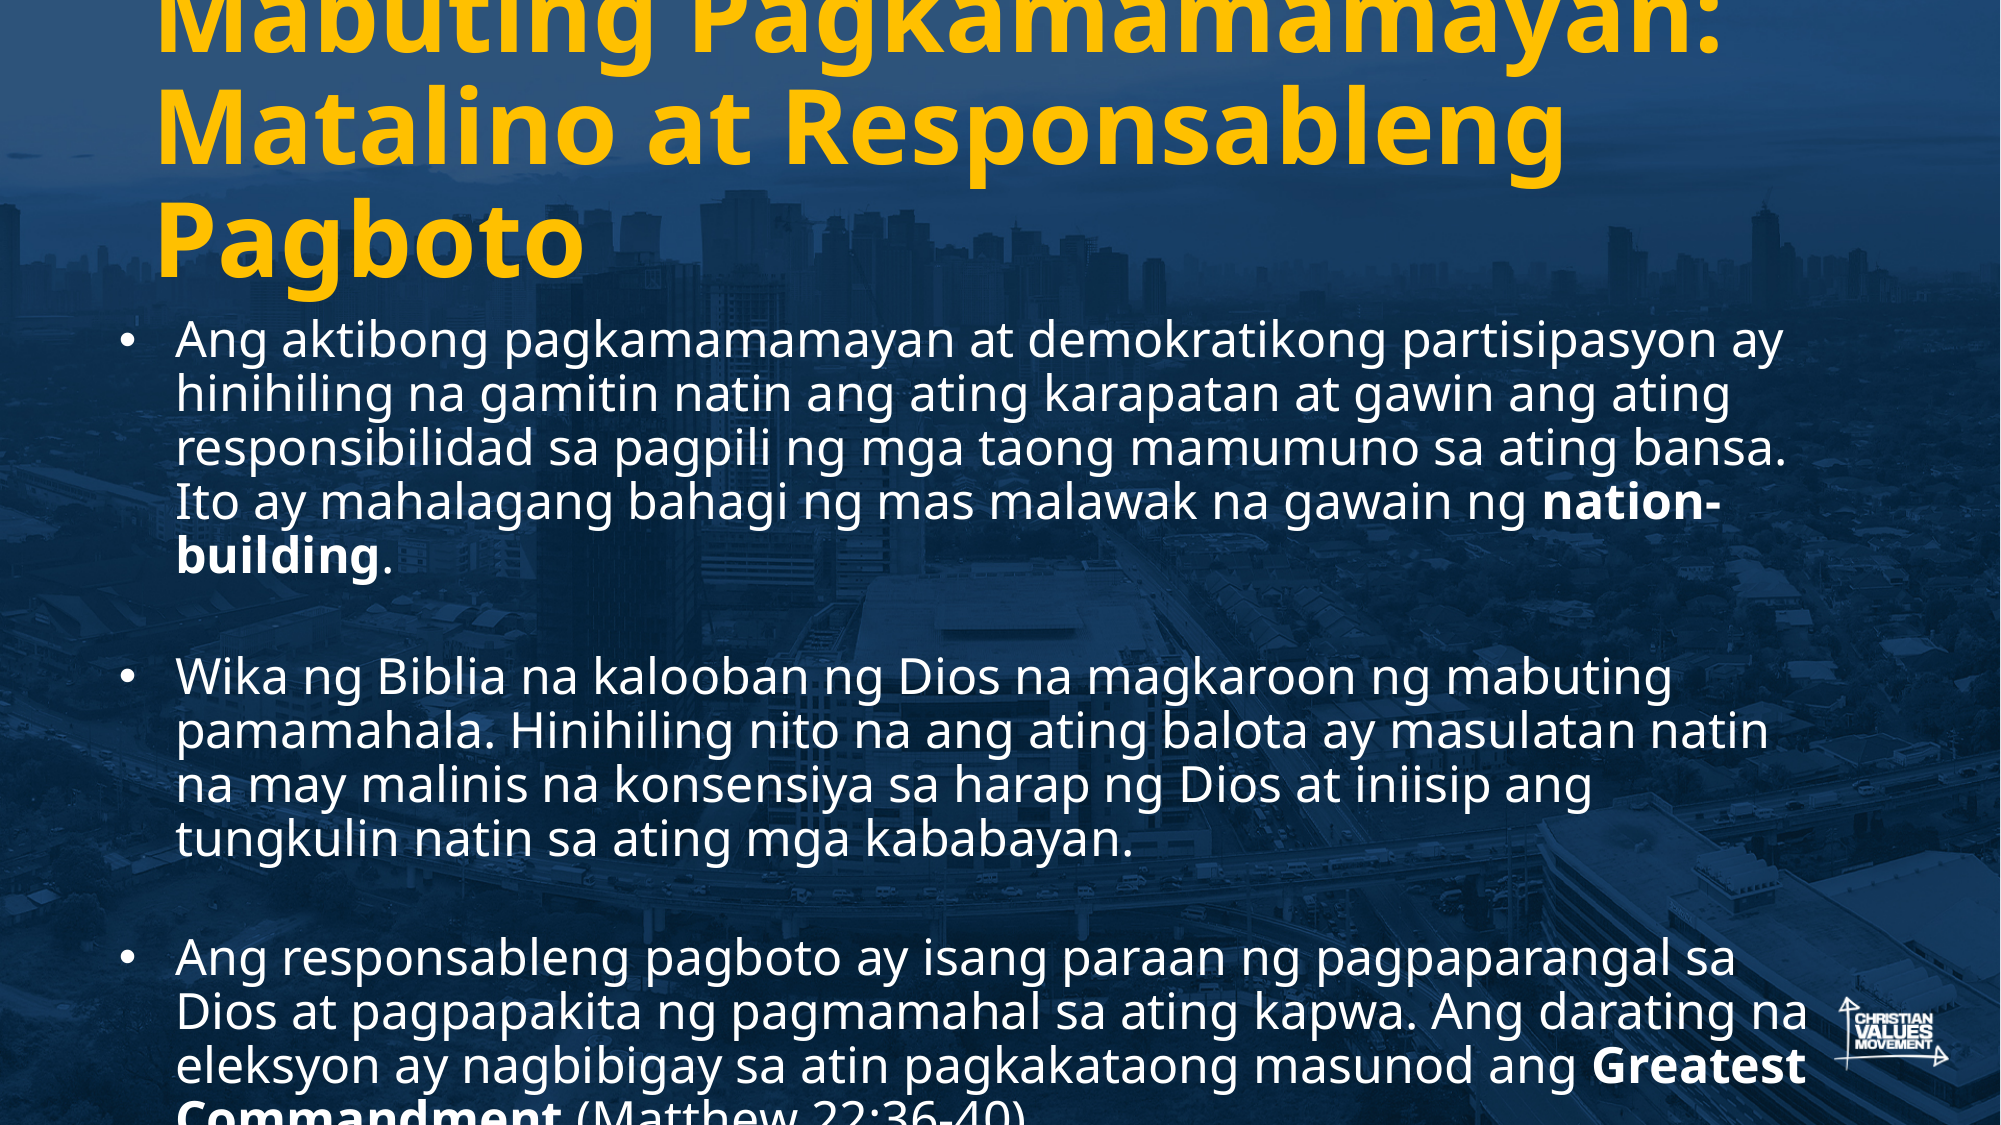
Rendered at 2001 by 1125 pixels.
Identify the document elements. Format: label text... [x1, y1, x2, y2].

picture [0, 0, 2001, 1125]
title Mabuting Pagkamamamayan: Matalino at Responsableng Pagboto [137, 184, 1919, 308]
text_box Ang aktibong pagkamamamayan at demokratikong partisipasyon ay hinihiling na gamitin natin ang ating karapatan at gawin ang ating responsibilidad sa pagpili ng mga taong mamumuno sa ating bansa. Ito ay mahalagang bahagi ng mas malawak na gawain ng nation-building. Wika ng Biblia na kalooban ng Dios na magkaroon ng mabuting pamamahala. Hinihiling nito na ang ating balota ay masulatan natin na may malinis na konsensiya sa harap ng Dios at iniisip ang tungkulin natin sa ating mga kababayan. Ang responsableng pagboto ay isang paraan ng pagpaparangal sa Dios at pagpapakita ng pagmamahal sa ating kapwa. Ang darating na eleksyon ay nagbibigay sa atin pagkakataong masunod ang Greatest Commandment (Matthew 22:36-40). [104, 307, 1830, 1092]
